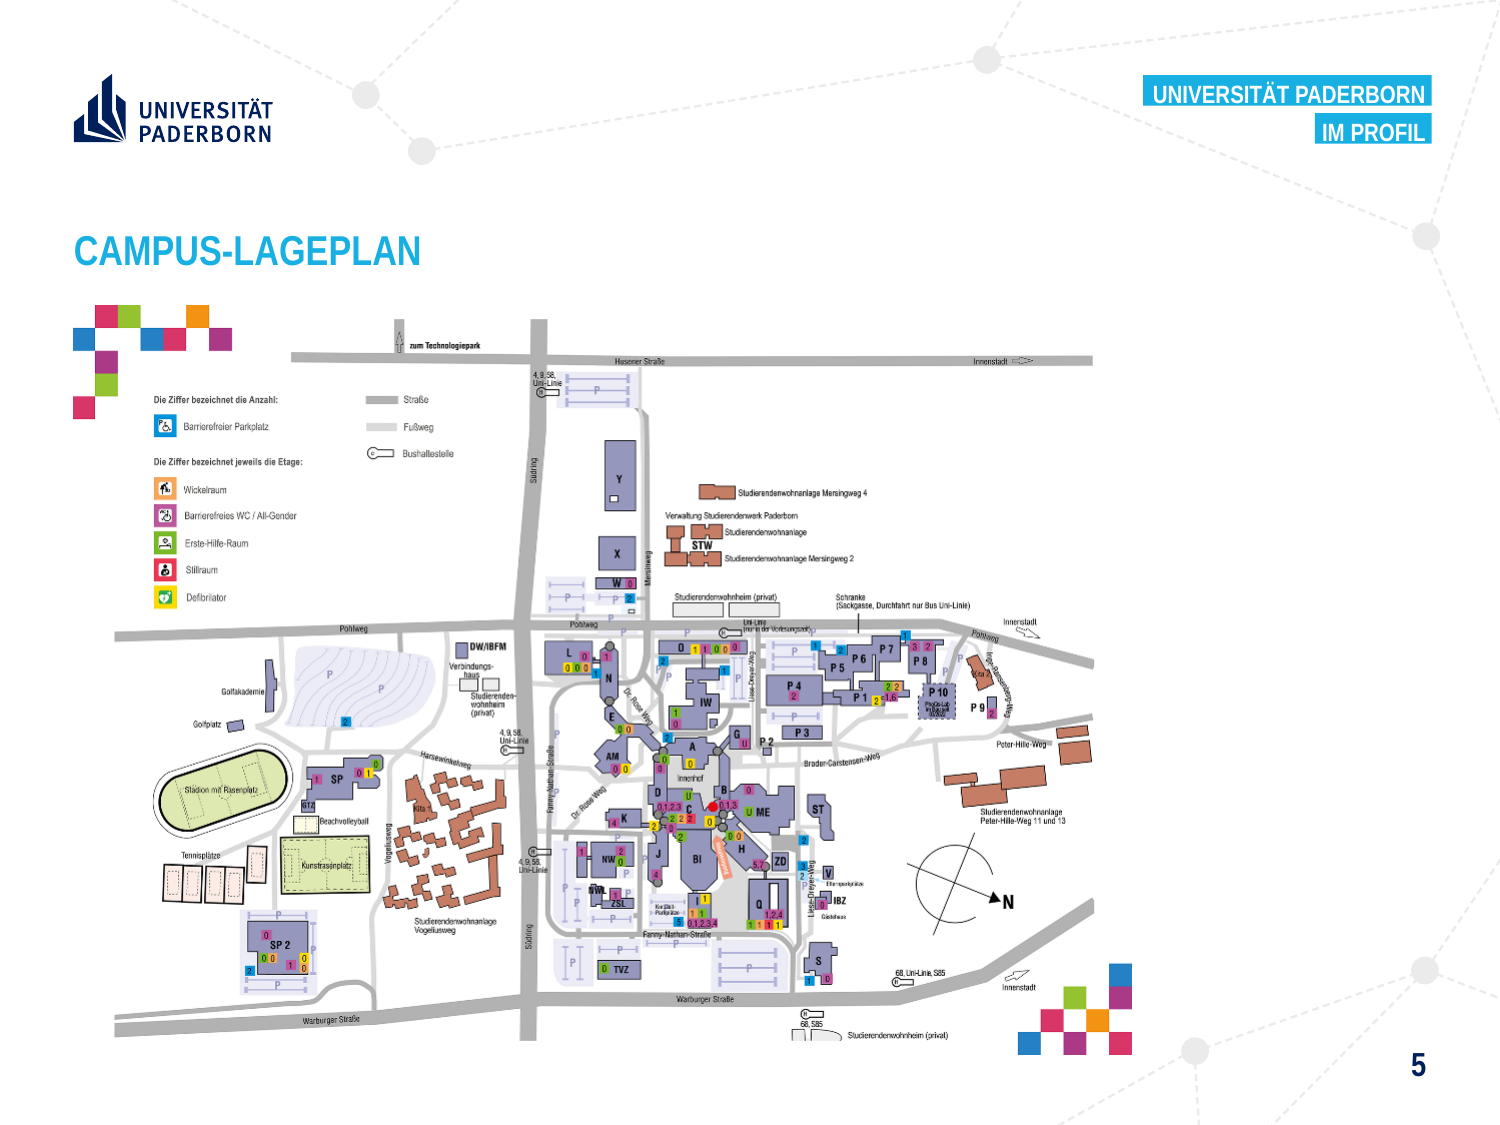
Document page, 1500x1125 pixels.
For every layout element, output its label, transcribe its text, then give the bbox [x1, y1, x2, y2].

slide_number 5 [1308, 1042, 1427, 1091]
picture [73, 305, 1133, 1055]
list Universität Paderborn [1143, 75, 1432, 106]
title CAMPUS-LAGEPLAN [73, 224, 1427, 306]
list Im Profil [1314, 113, 1432, 144]
